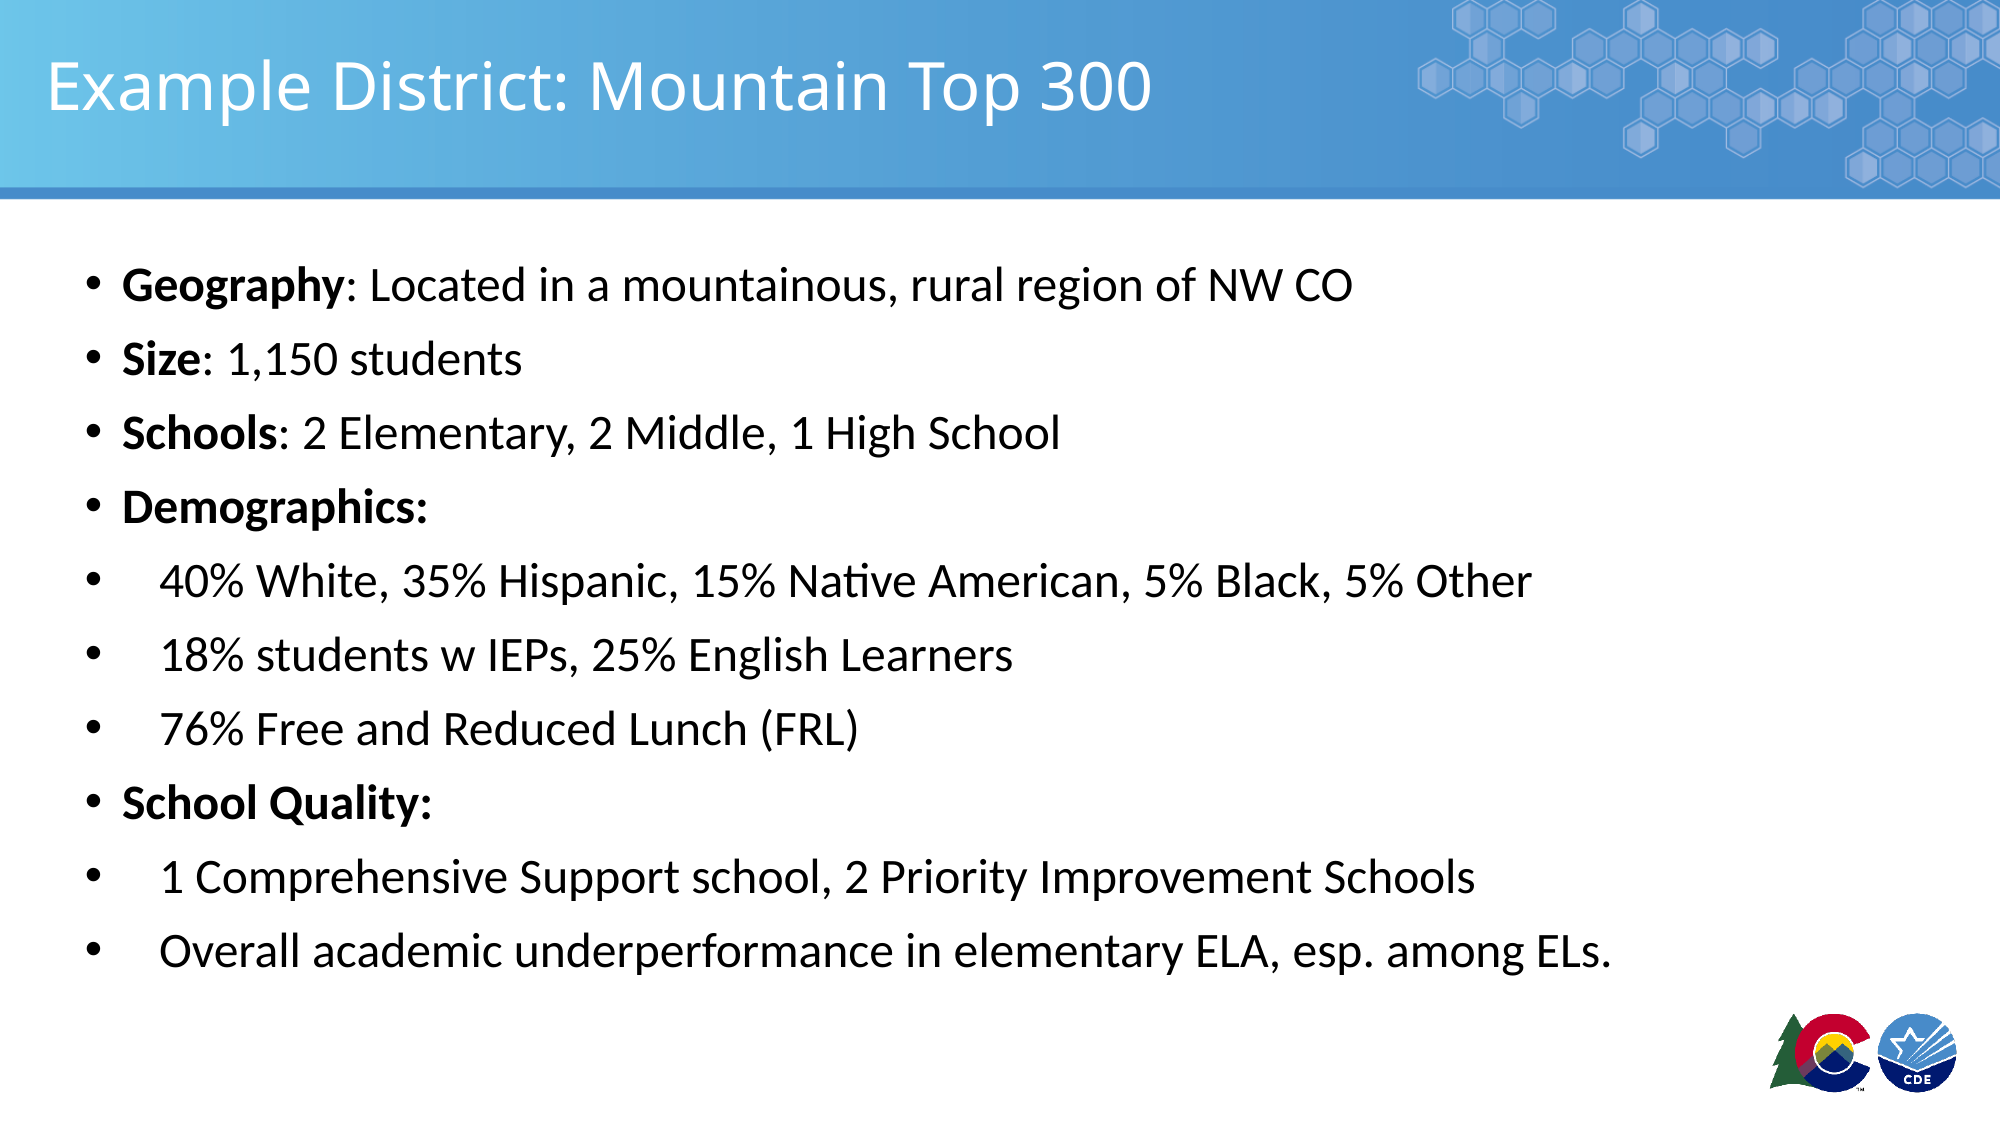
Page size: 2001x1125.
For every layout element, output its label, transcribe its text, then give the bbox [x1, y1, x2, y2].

list Geography: Located in a mountainous, rural region of NW CO Size: 1,150 students Schools: 2 Elementary, 2 Middle, 1 High School Demographics: 40% White, 35% Hispanic, 15% Native American, 5% Black, 5% Other 18% students w IEPs, 25% English Learners 76% Free and Reduced Lunch (FRL) School Quality: 1 Comprehensive Support school, 2 Priority Improvement Schools Overall academic underperformance in elementary ELA, esp. among ELs. [84, 258, 1852, 979]
title Example District: Mountain Top 300 [45, 53, 1266, 171]
picture [1768, 1012, 1957, 1093]
picture [0, 0, 2000, 200]
